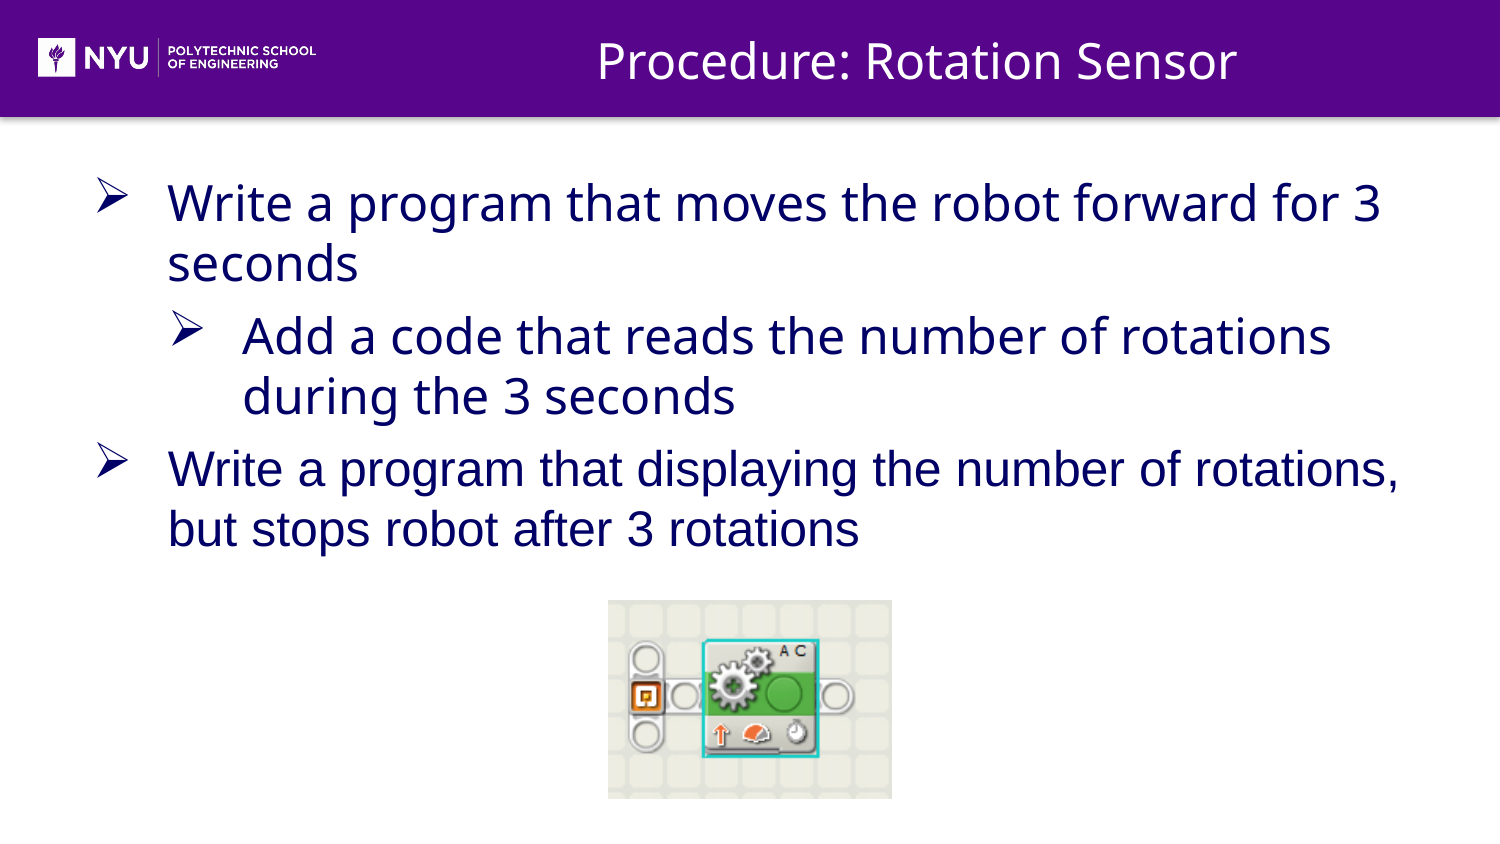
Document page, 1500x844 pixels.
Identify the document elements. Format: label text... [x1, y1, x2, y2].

picture [608, 600, 892, 800]
text_box Write a program that moves the robot forward for 3 seconds Add a code that reads the number of rotations during the 3 seconds Write a program that displaying the number of rotations, but stops robot after 3 rotations [78, 164, 1429, 760]
picture [38, 38, 316, 77]
list Procedure: Rotation Sensor [372, 37, 1463, 81]
